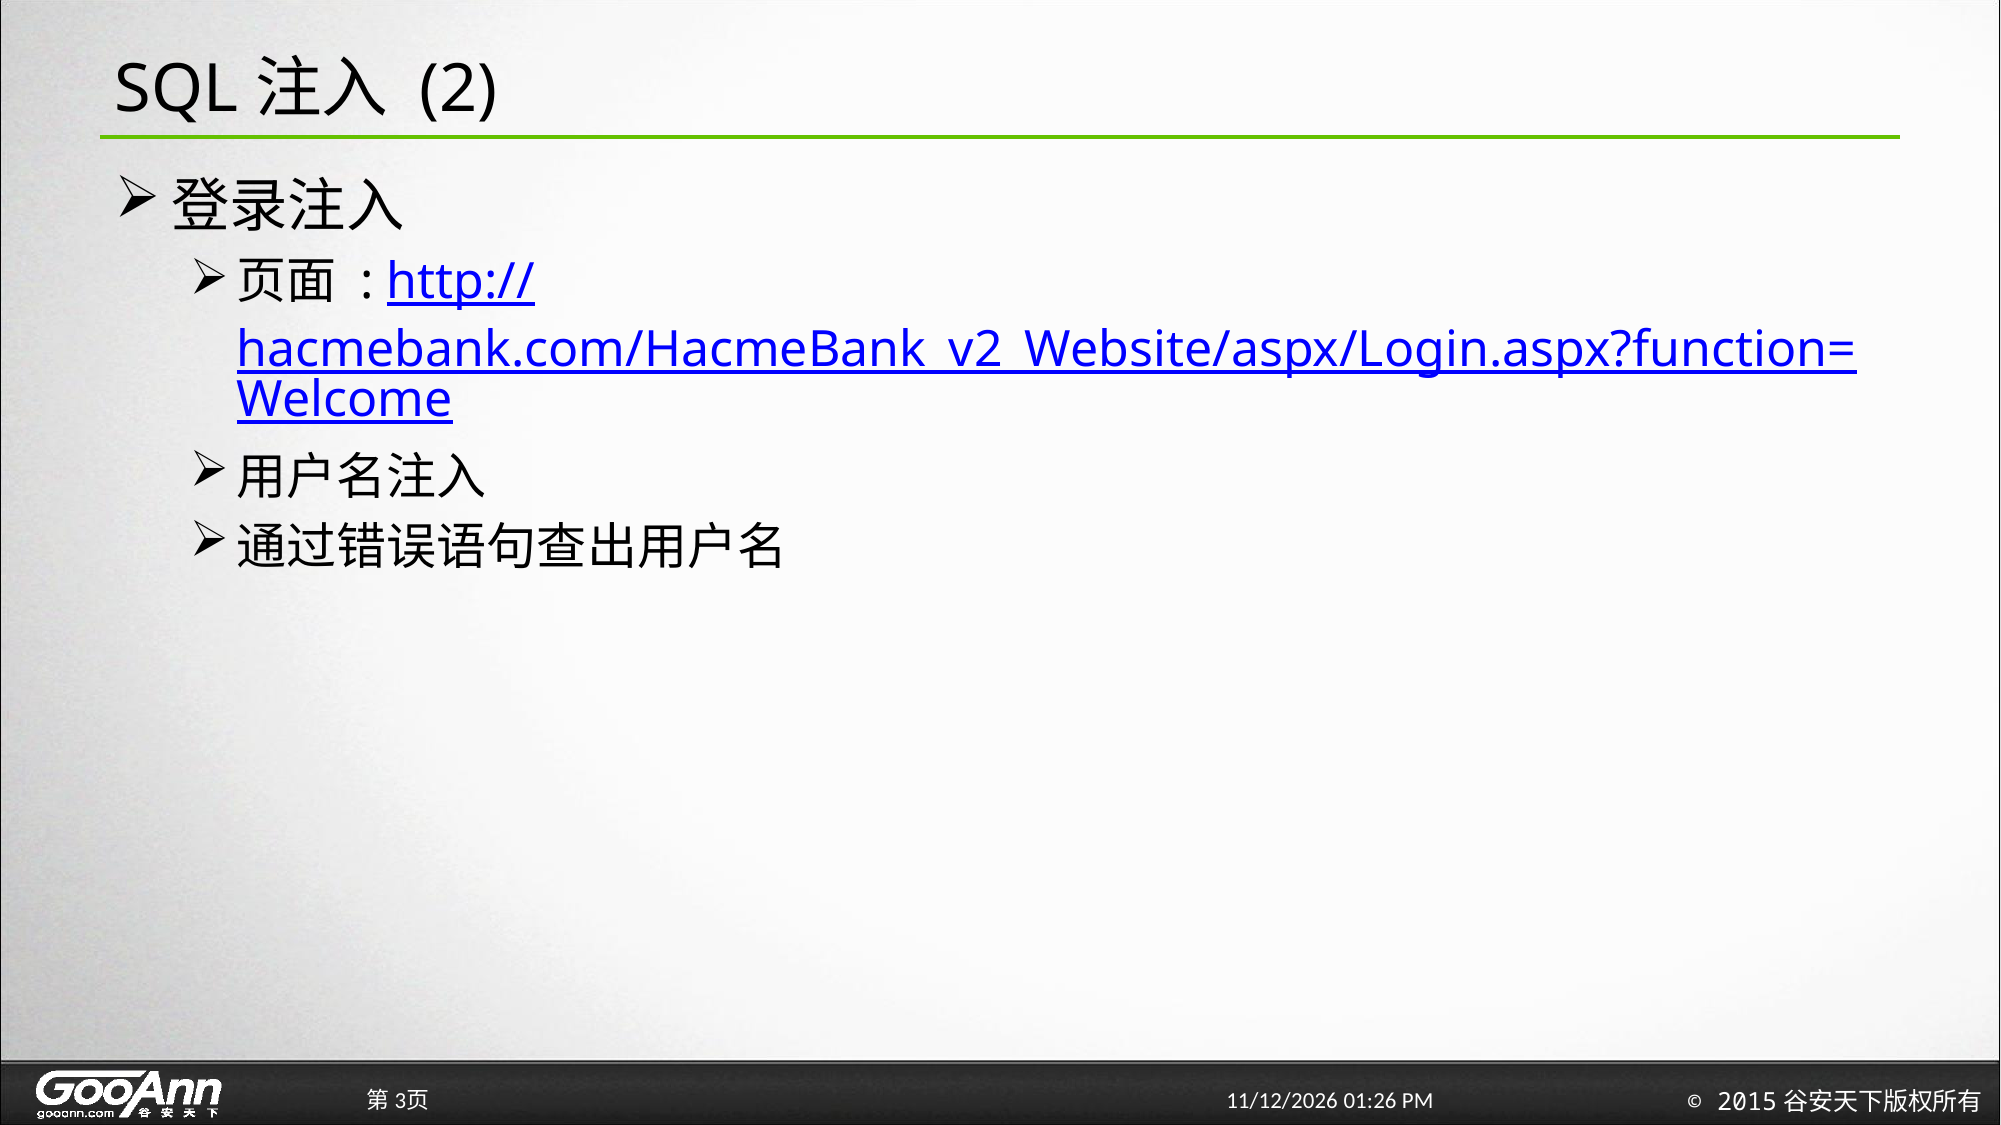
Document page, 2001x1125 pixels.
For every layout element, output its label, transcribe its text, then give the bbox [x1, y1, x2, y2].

picture [0, 0, 2001, 1125]
title SQL注入 (2) [99, 45, 1900, 126]
list 登录注入 页面 : http://hacmebank.com/HacmeBank_v2_Website/aspx/Login.aspx?function=Welcome 用户名注入 通过错误语句查出用户名 [99, 160, 1900, 1005]
